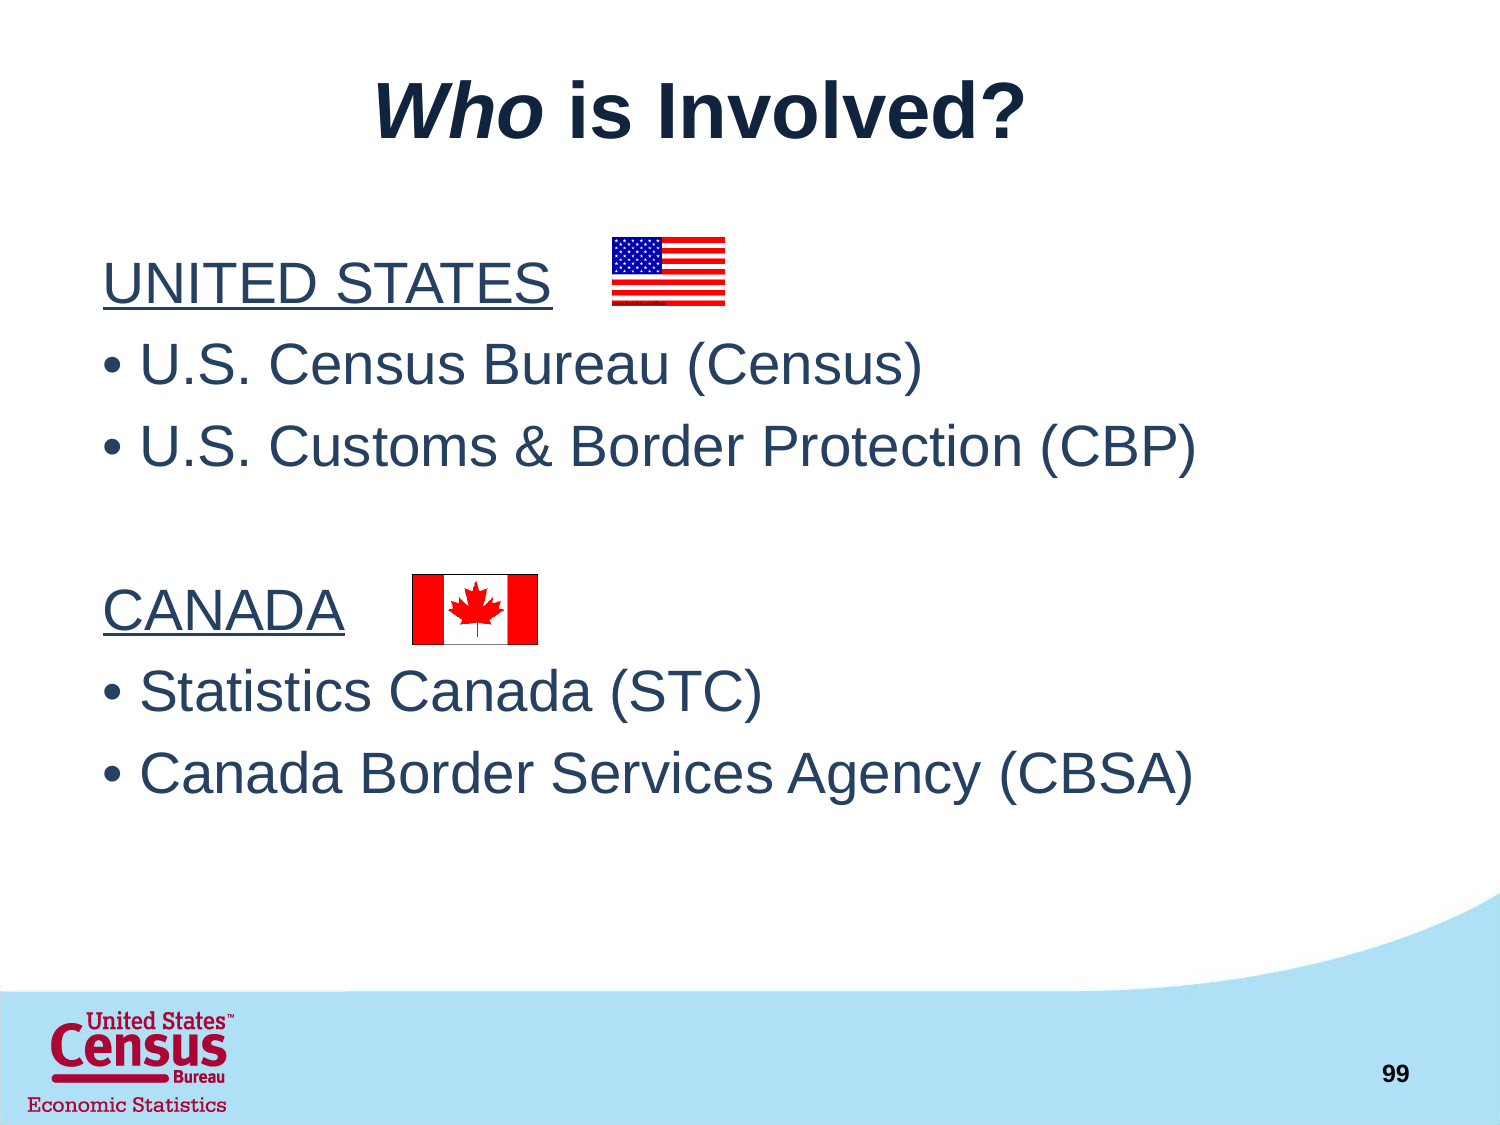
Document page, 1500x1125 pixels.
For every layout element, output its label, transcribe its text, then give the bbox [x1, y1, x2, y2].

title Who is Involved? [311, 50, 1091, 163]
picture [412, 574, 538, 645]
picture [0, 888, 1500, 1125]
slide_number 99 [1074, 1042, 1425, 1103]
list UNITED STATES • U.S. Census Bureau (Census) • U.S. Customs & Border Protection (CBP) CANADA • Statistics Canada (STC) • Canada Border Services Agency (CBSA) [87, 237, 1350, 950]
picture [612, 237, 726, 306]
